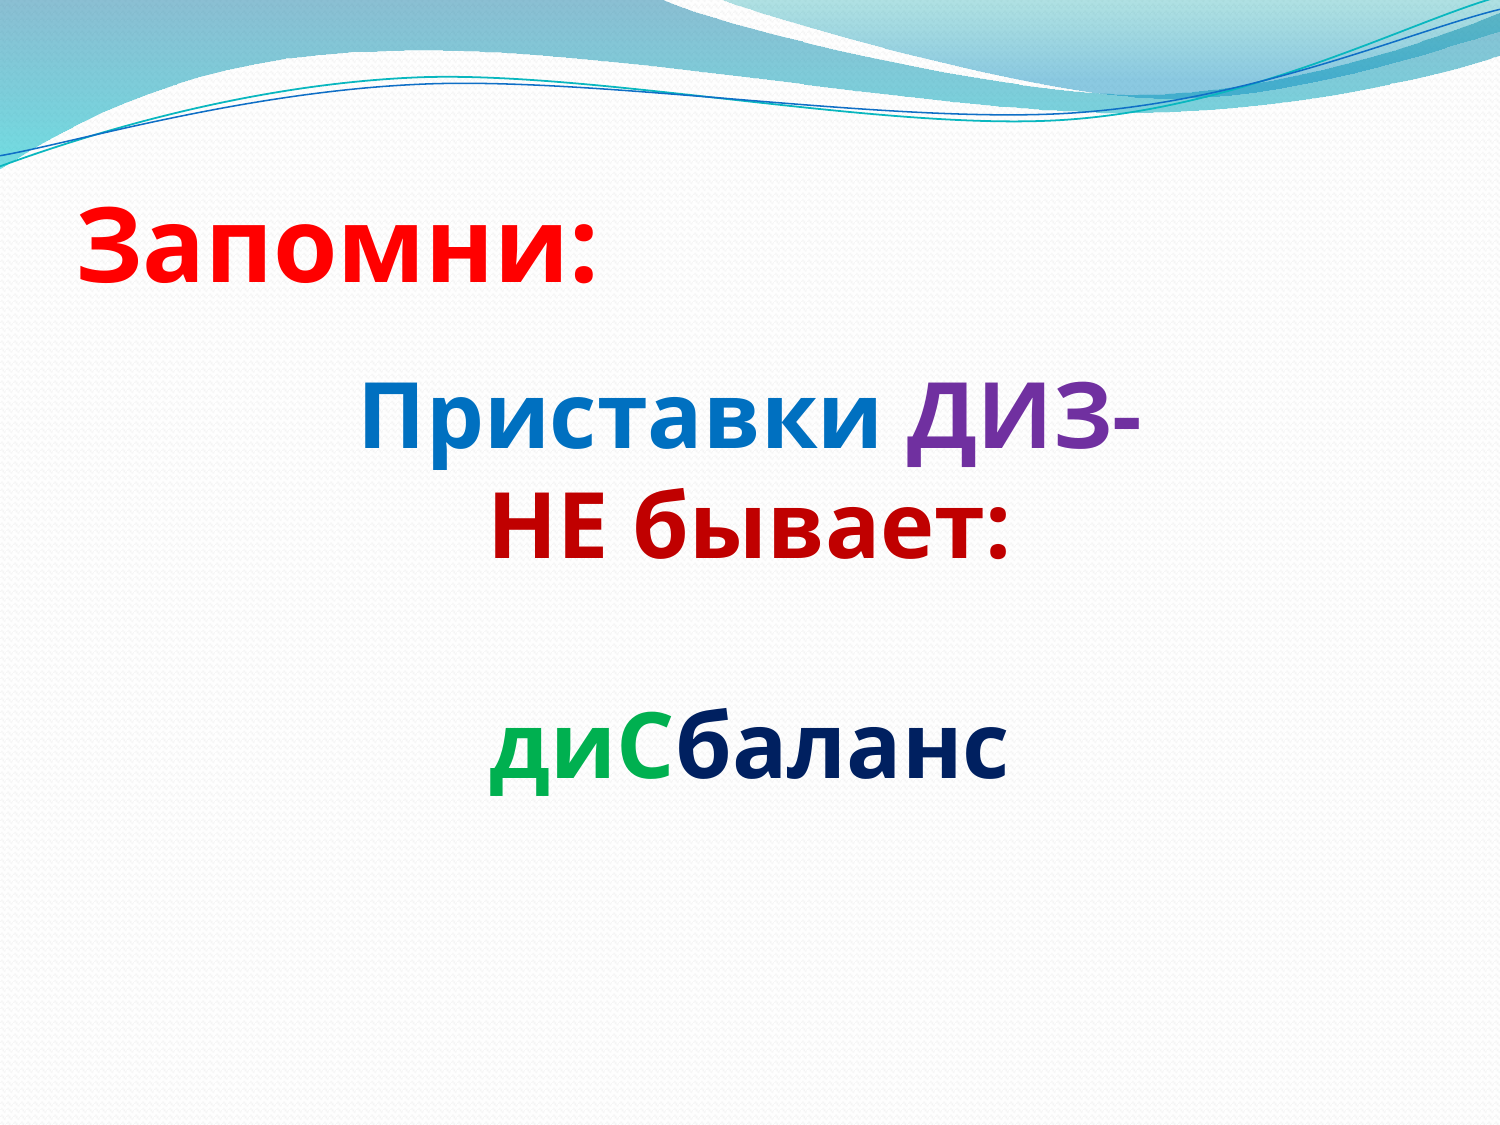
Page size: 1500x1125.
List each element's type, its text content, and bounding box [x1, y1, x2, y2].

text_box Приставки ДИЗ- НЕ бывает: диСбаланс [53, 349, 1447, 805]
title Запомни: [75, 115, 1438, 303]
